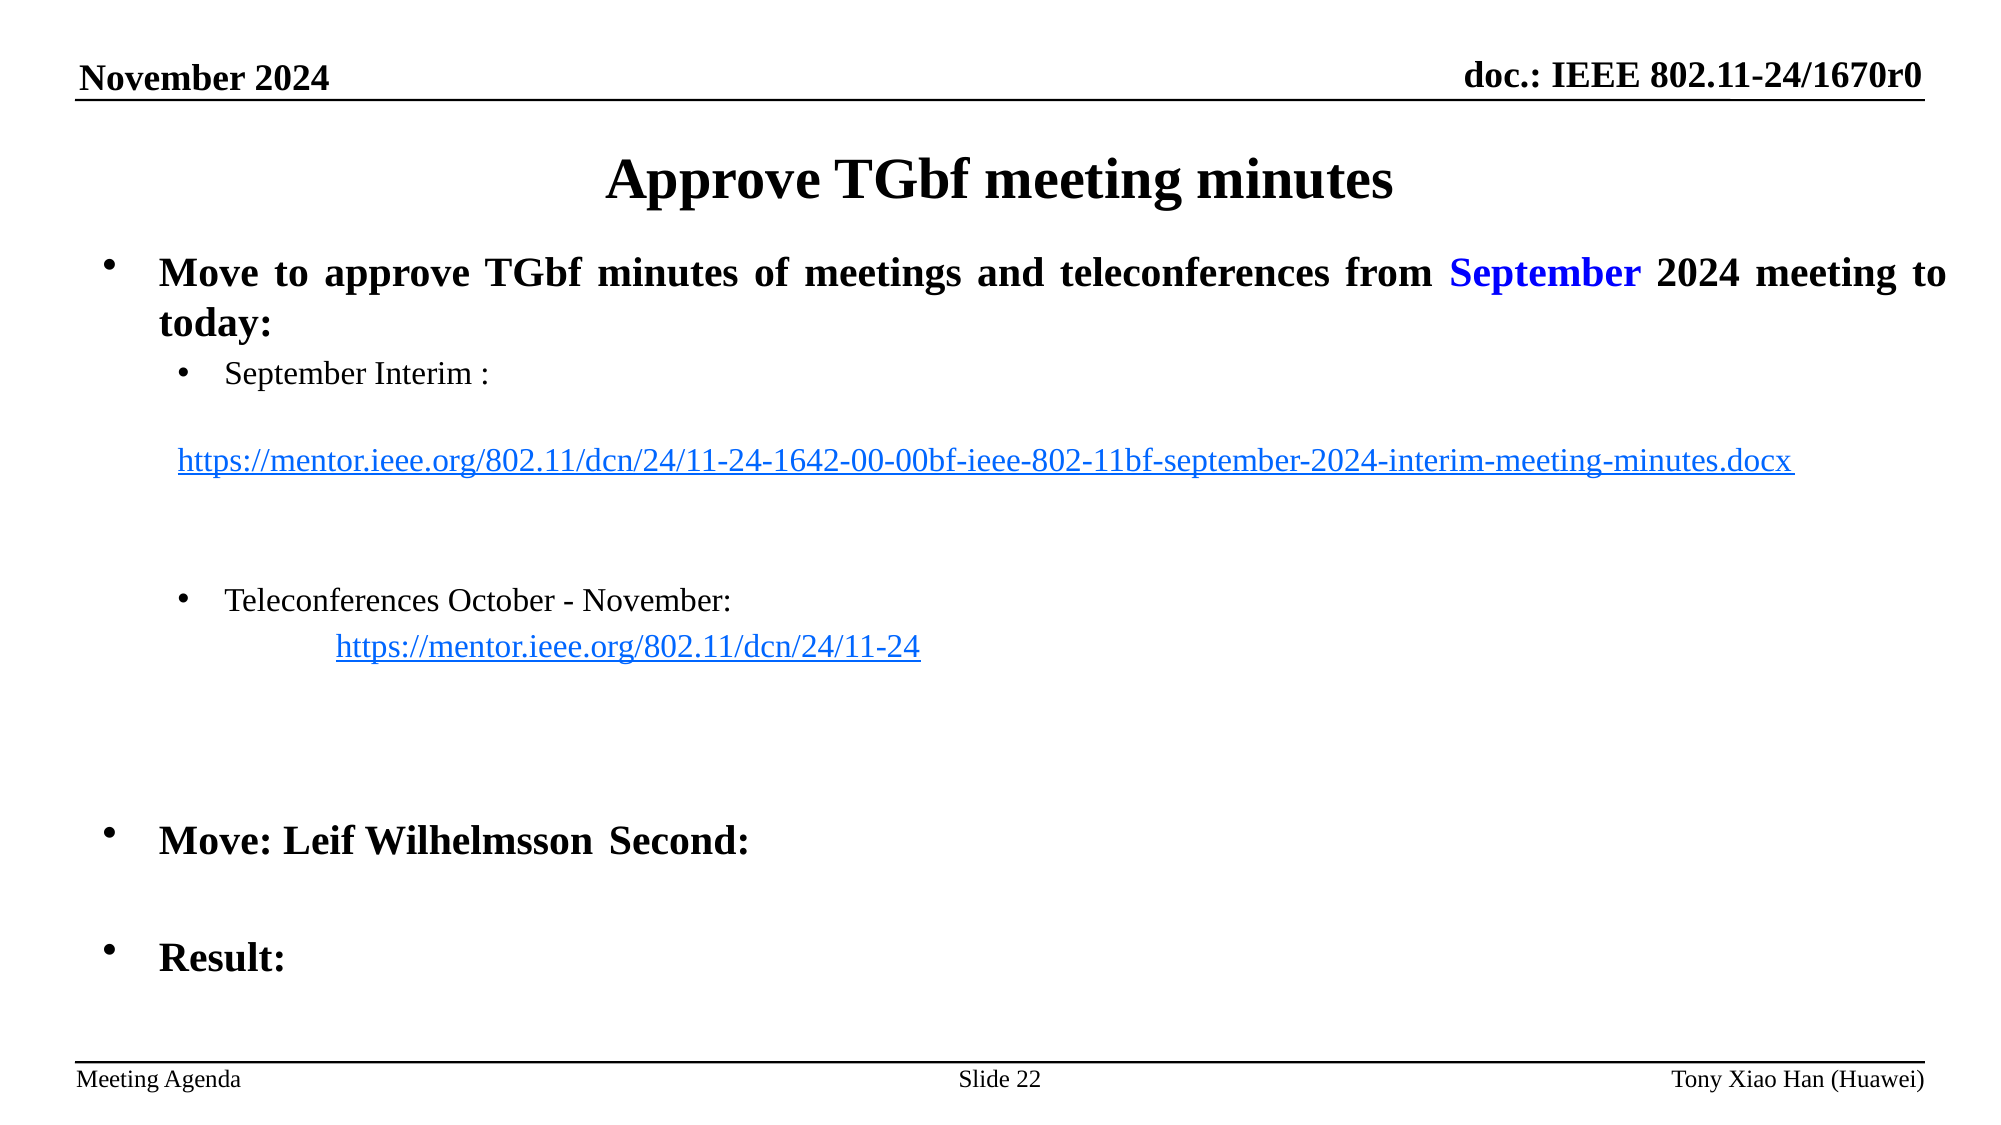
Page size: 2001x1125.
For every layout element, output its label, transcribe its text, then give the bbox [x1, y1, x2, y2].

text_box Approve TGbf meeting minutes [362, 87, 1638, 237]
text_box Move to approve TGbf minutes of meetings and teleconferences from September 2024 meeting to today: September Interim : https://mentor.ieee.org/802.11/dcn/24/11-24-1642-00-00bf-ieee-802-11bf-september-2024-interim-meeting-minutes.docx Teleconferences October - November: https://mentor.ieee.org/802.11/dcn/24/11-24 Move: Leif Wilhelmsson Second: Result: [87, 237, 1963, 975]
